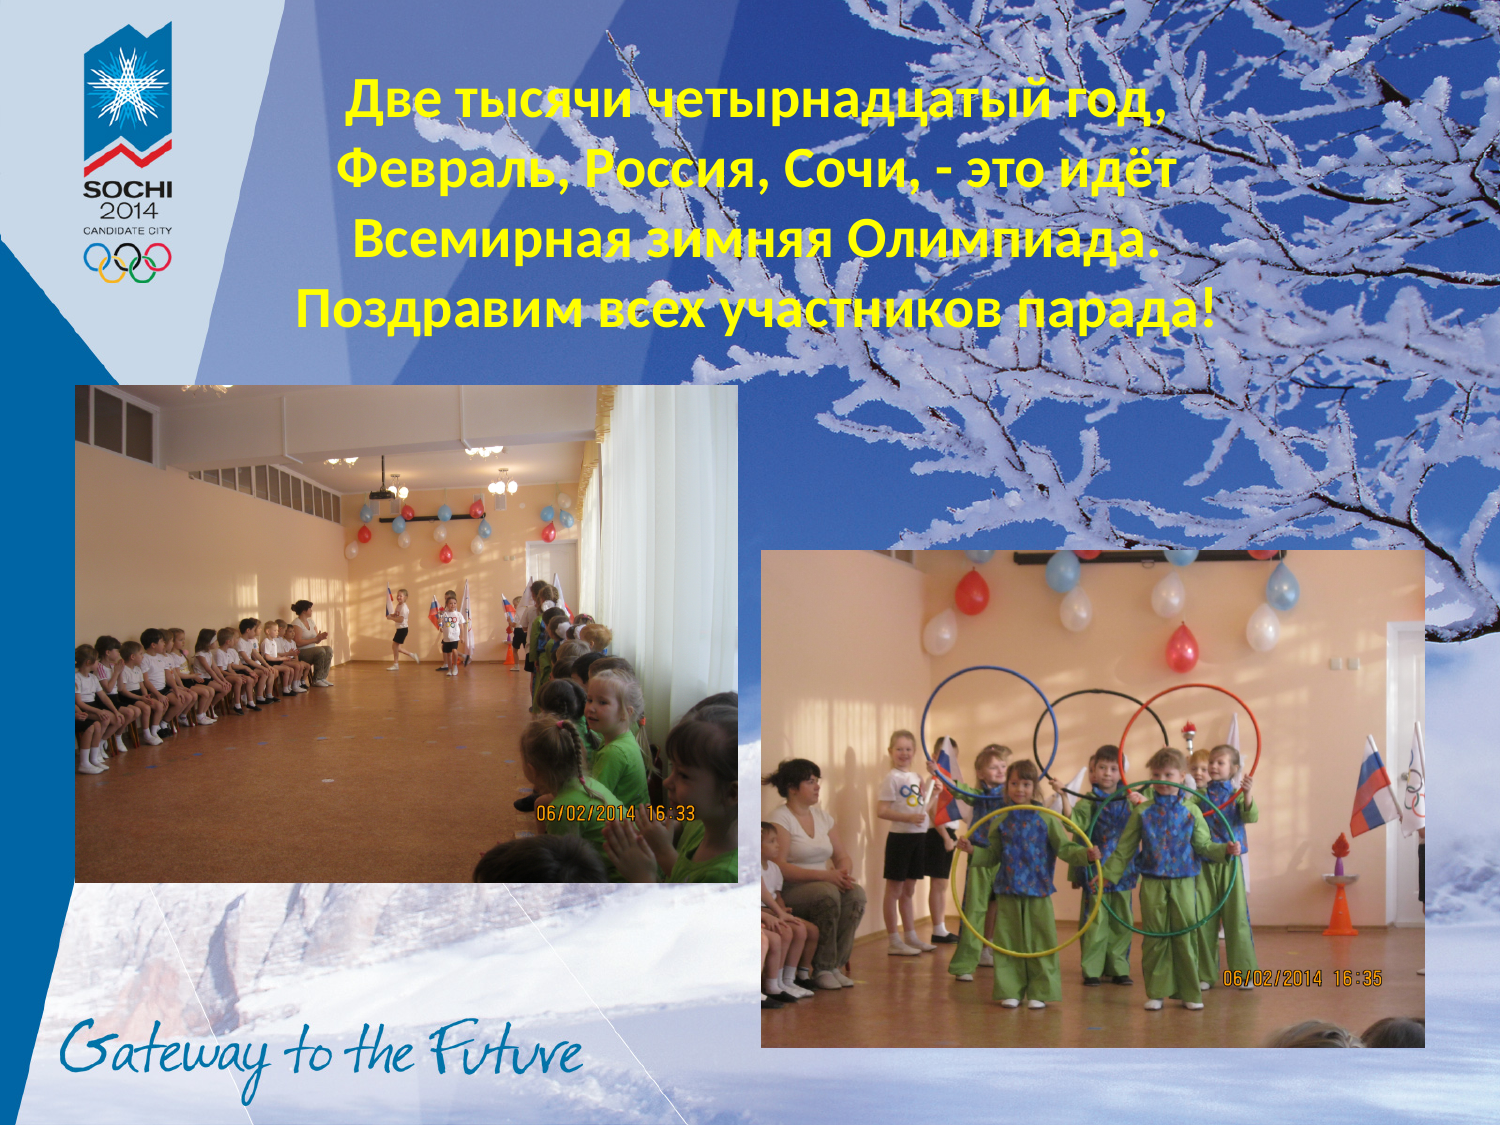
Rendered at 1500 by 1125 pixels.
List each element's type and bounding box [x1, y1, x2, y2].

list [761, 550, 1425, 1048]
list [74, 384, 738, 883]
picture [0, 0, 1500, 1125]
